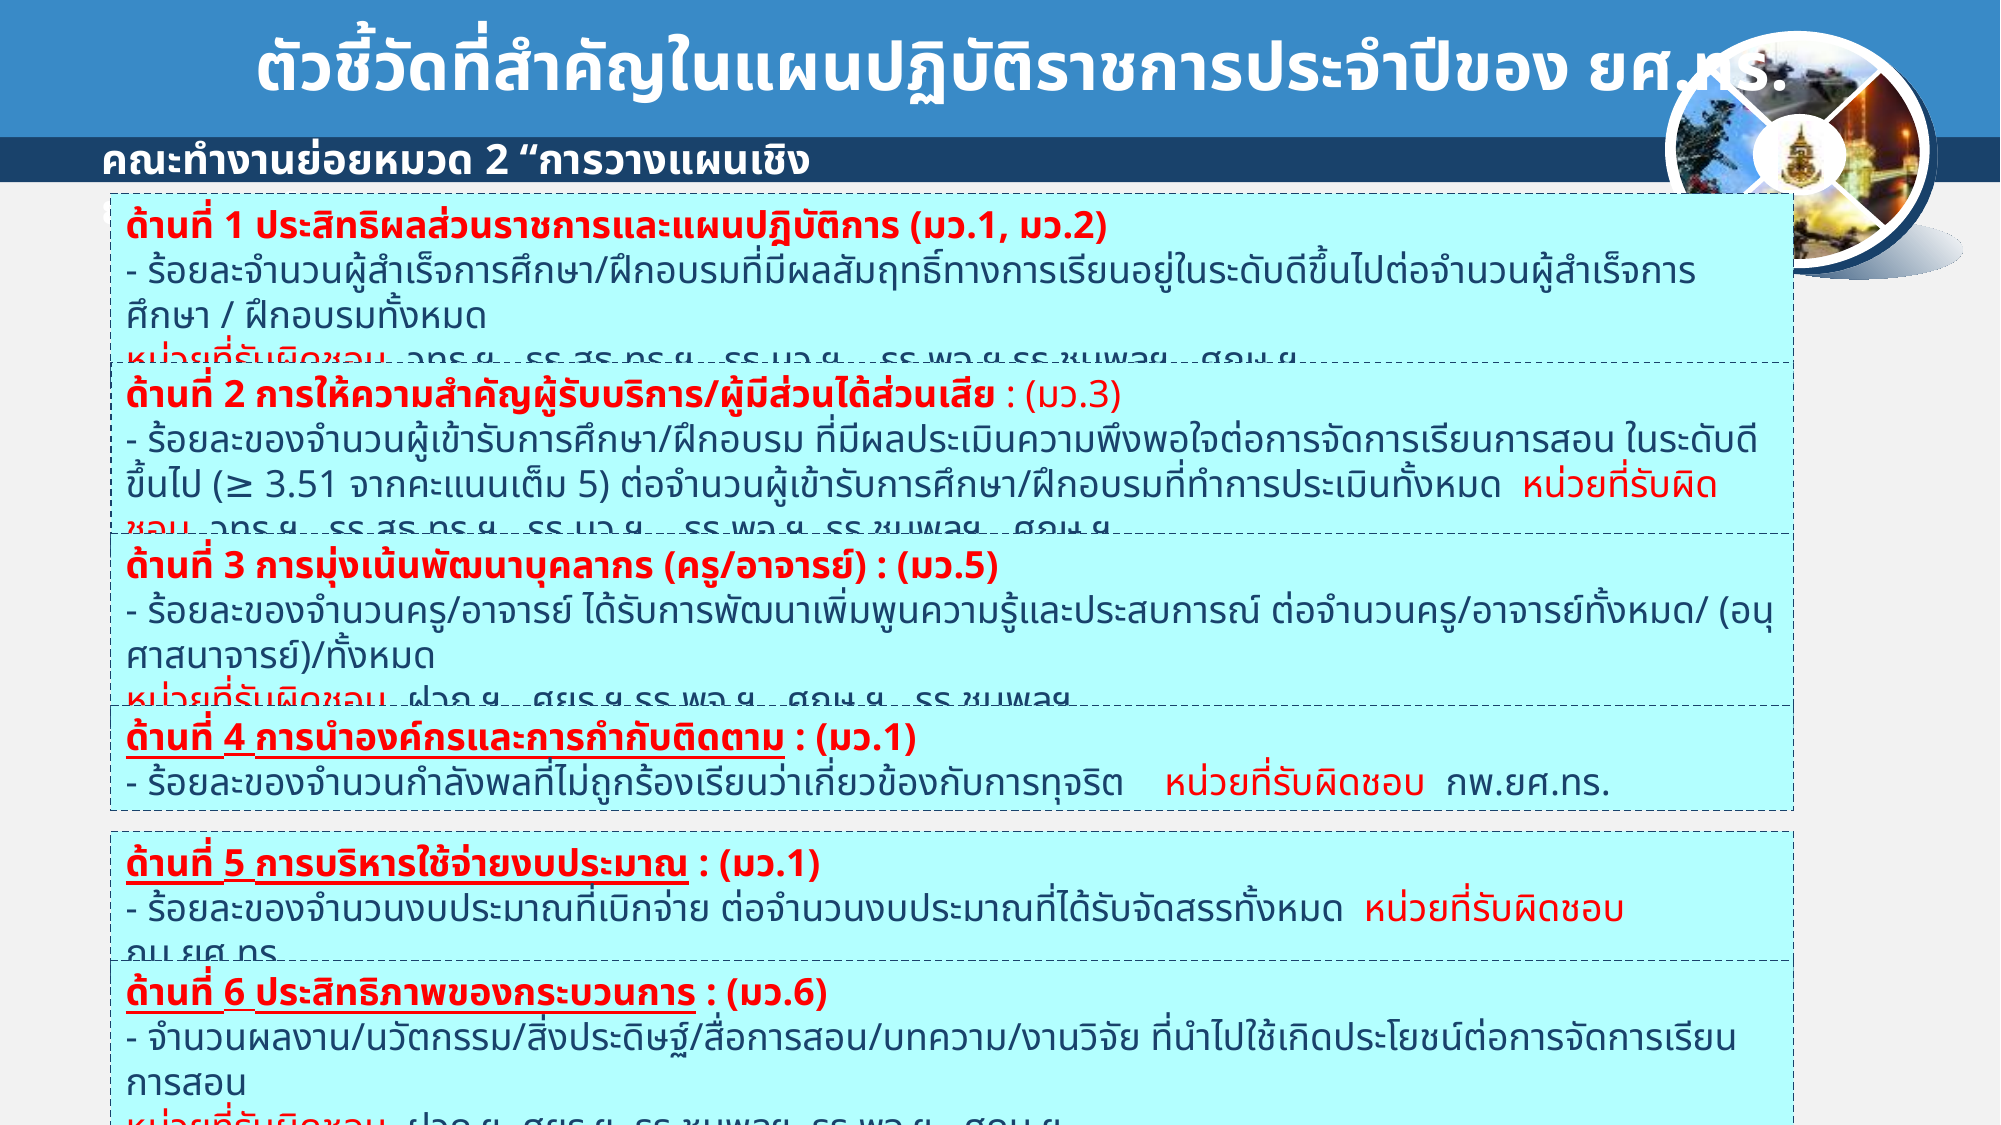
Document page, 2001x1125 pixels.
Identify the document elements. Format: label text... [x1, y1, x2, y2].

picture [1829, 74, 1920, 225]
picture [1750, 181, 1780, 193]
text_box ด้านที่ 1 ประสิทธิผลส่วนราชการและแผนปฎิบัติการ (มว.1, มว.2) - ร้อยละจำนวนผู้สำเร็จการศึกษา/ฝึกอบรมที่มีผลสัมฤทธิ์ทางการเรียนอยู่ในระดับดีขึ้นไปต่อจำนวนผู้สำเร็จการศึกษา / ฝึกอบรมทั้งหมด หน่วยที่รับผิดชอบ, วทร.ฯ, รร.สธ.ทร.ฯ, รร.นว.ฯ , รร.พจ.ฯ,รร.ชุมพลฯ , ศภษ.ฯ [110, 193, 1794, 362]
picture [1760, 111, 1834, 121]
picture [1675, 111, 1766, 193]
text_box ด้านที่ 4 การนำองค์กรและการกำกับติดตาม : (มว.1) - ร้อยละของจำนวนกำลังพลที่ไม่ถูกร้องเรียนว่าเกี่ยวข้องกับการทุจริต หน่วยที่รับผิดชอบ กพ.ยศ.ทร. [110, 705, 1794, 811]
text_box ด้านที่ 5 การบริหารใช้จ่ายงบประมาณ : (มว.1) - ร้อยละของจำนวนงบประมาณที่เบิกจ่าย ต่อจำนวนงบประมาณที่ได้รับจัดสรรทั้งหมด หน่วยที่รับผิดชอบ กบ.ยศ.ทร. [110, 831, 1794, 960]
text_box ด้านที่ 6 ประสิทธิภาพของกระบวนการ : (มว.6) - จำนวนผลงาน/นวัตกรรม/สิ่งประดิษฐ์/สื่อการสอน/บทความ/งานวิจัย ที่นำไปใช้เกิดประโยชน์ต่อการจัดการเรียนการสอน หน่วยที่รับผิดชอบ ฝวก.ฯ ,ศยร.ฯ, รร.ชุมพลฯ ,รร.พจ.ฯ , ศภษ.ฯ [110, 960, 1794, 1125]
text_box ด้านที่ 2 การให้ความสำคัญผู้รับบริการ/ผู้มีส่วนได้ส่วนเสีย : (มว.3) - ร้อยละของจำนวนผู้เข้ารับการศึกษา/ฝึกอบรม ที่มีผลประเมินความพึงพอใจต่อการจัดการเรียนการสอน ในระดับดีขึ้นไป (≥ 3.51 จากคะแนนเต็ม 5) ต่อจำนวนผู้เข้ารับการศึกษา/ฝึกอบรมที่ทำการประเมินทั้งหมด หน่วยที่รับผิดชอบ, วทร.ฯ, รร.สธ.ทร.ฯ, รร.นว.ฯ , รร.พจ.ฯ, รร.ชุมพลฯ , ศภษ.ฯ [110, 362, 1794, 533]
text_box ตัวชี้วัดที่สำคัญในแผนปฏิบัติราชการประจำปีของ ยศ.ทร. [162, 16, 1882, 111]
picture [1778, 121, 1881, 259]
text_box ด้านที่ 3 การมุ่งเน้นพัฒนาบุคลากร (ครู/อาจารย์) : (มว.5) - ร้อยละของจำนวนครู/อาจารย์ ได้รับการพัฒนาเพิ่มพูนความรู้และประสบการณ์ ต่อจำนวนครู/อาจารย์ทั้งหมด/ (อนุศาสนาจารย์)/ทั้งหมด หน่วยที่รับผิดชอบ ฝวก.ฯ , ศยร.ฯ,รร.พจ.ฯ, ศภษ.ฯ , รร.ชุมพลฯ [110, 533, 1794, 705]
